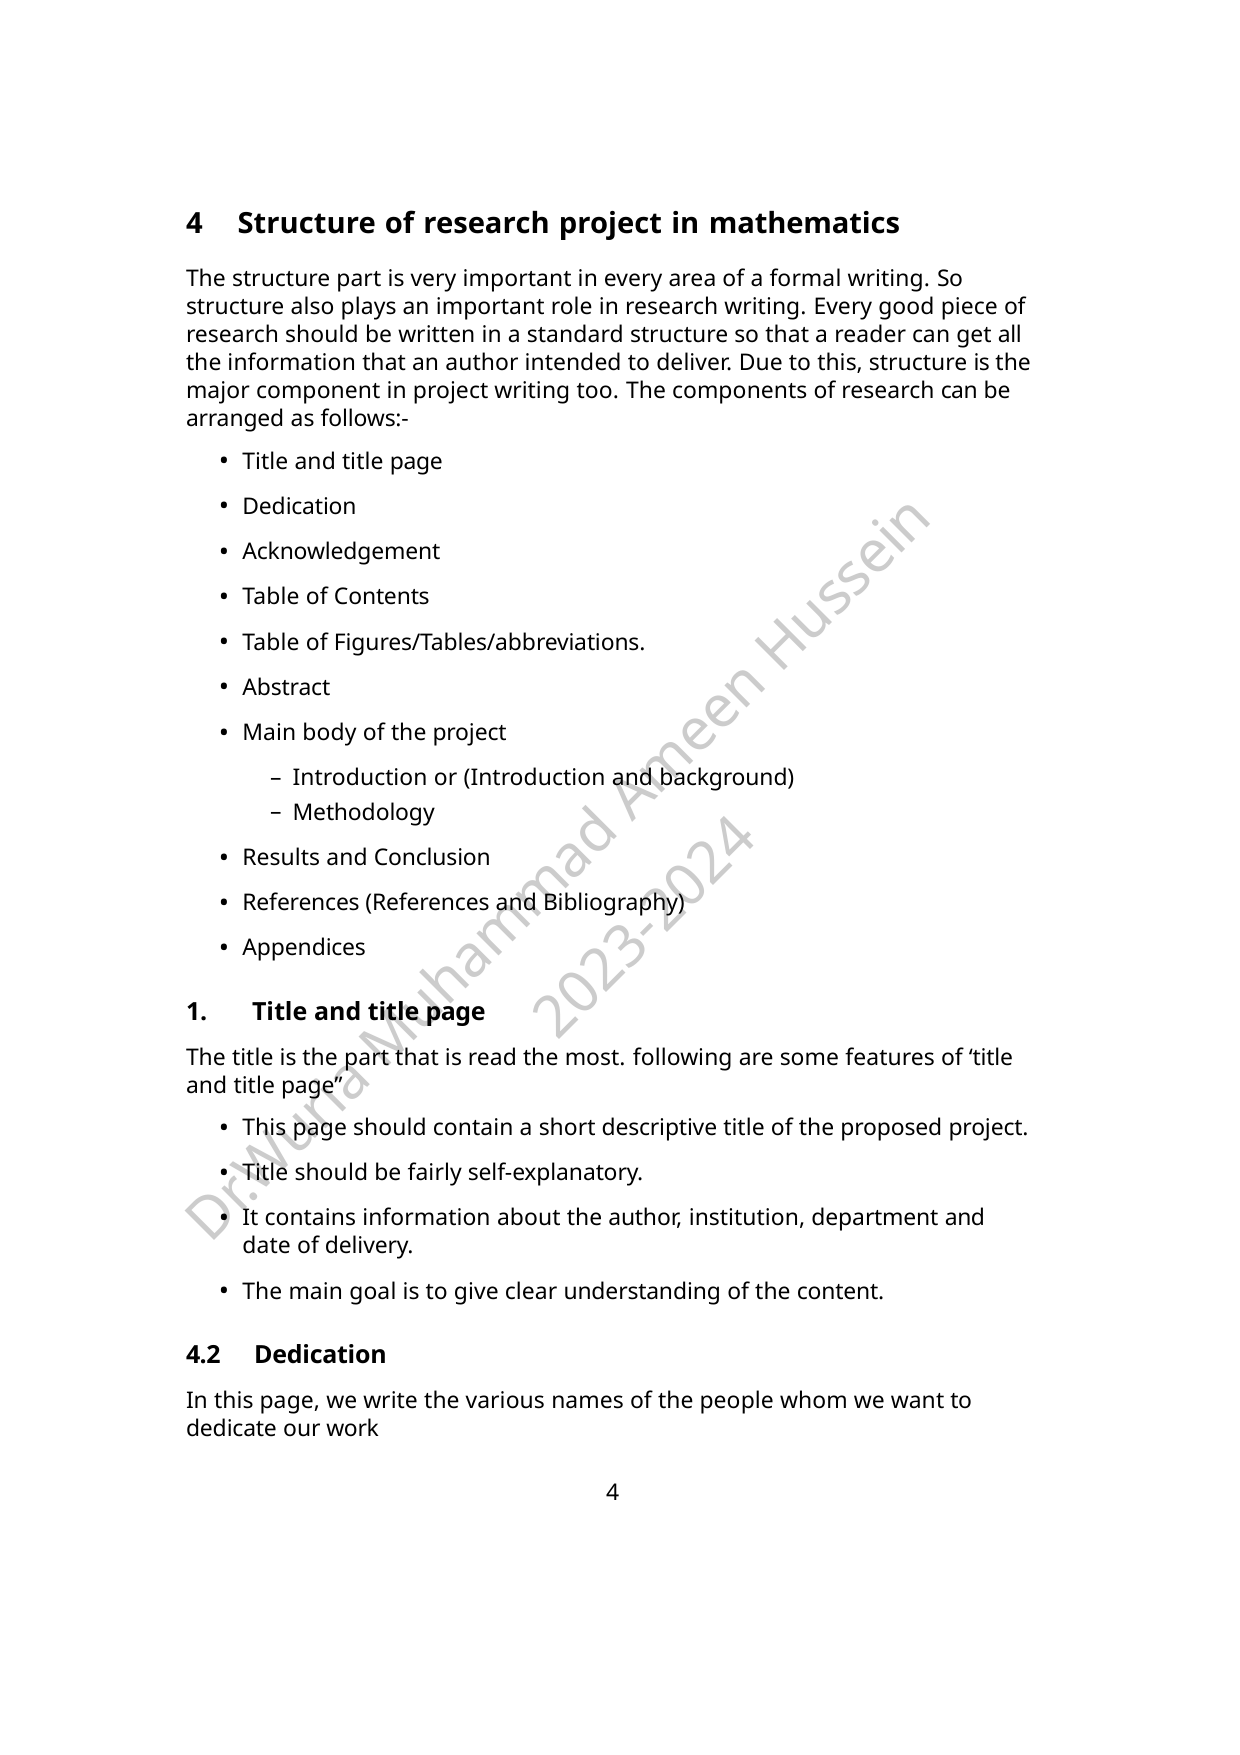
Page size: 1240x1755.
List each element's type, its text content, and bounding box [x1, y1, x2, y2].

slide_number 4 [599, 1477, 643, 1755]
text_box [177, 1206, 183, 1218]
text_box 4 Structure of research project in mathematics The structure part is very important in every area of a formal writing. So structure also plays an important role in research writing. Every good piece of research should be written in a standard structure so that a reader can get all the information that an author intended to deliver. Due to this, structure is the major component in project writing too. The components of research can be arranged as follows:- Title and title page Dedication Acknowledgement Table of Contents Table of Figures/Tables/abbreviations. Abstract Main body of the project Introduction or (Introduction and background) Methodology Results and Conclusion References (References and Bibliography) Appendices Title and title page The title is the part that is read the most. following are some features of ‘title and title page” This page should contain a short descriptive title of the proposed project. Title should be fairly self-explanatory. It contains information about the author, institution, department and date of delivery. The main goal is to give clear understanding of the content. 4.2 Dedication In this page, we write the various names of the people whom we want to dedicate our work [183, 201, 1057, 1441]
